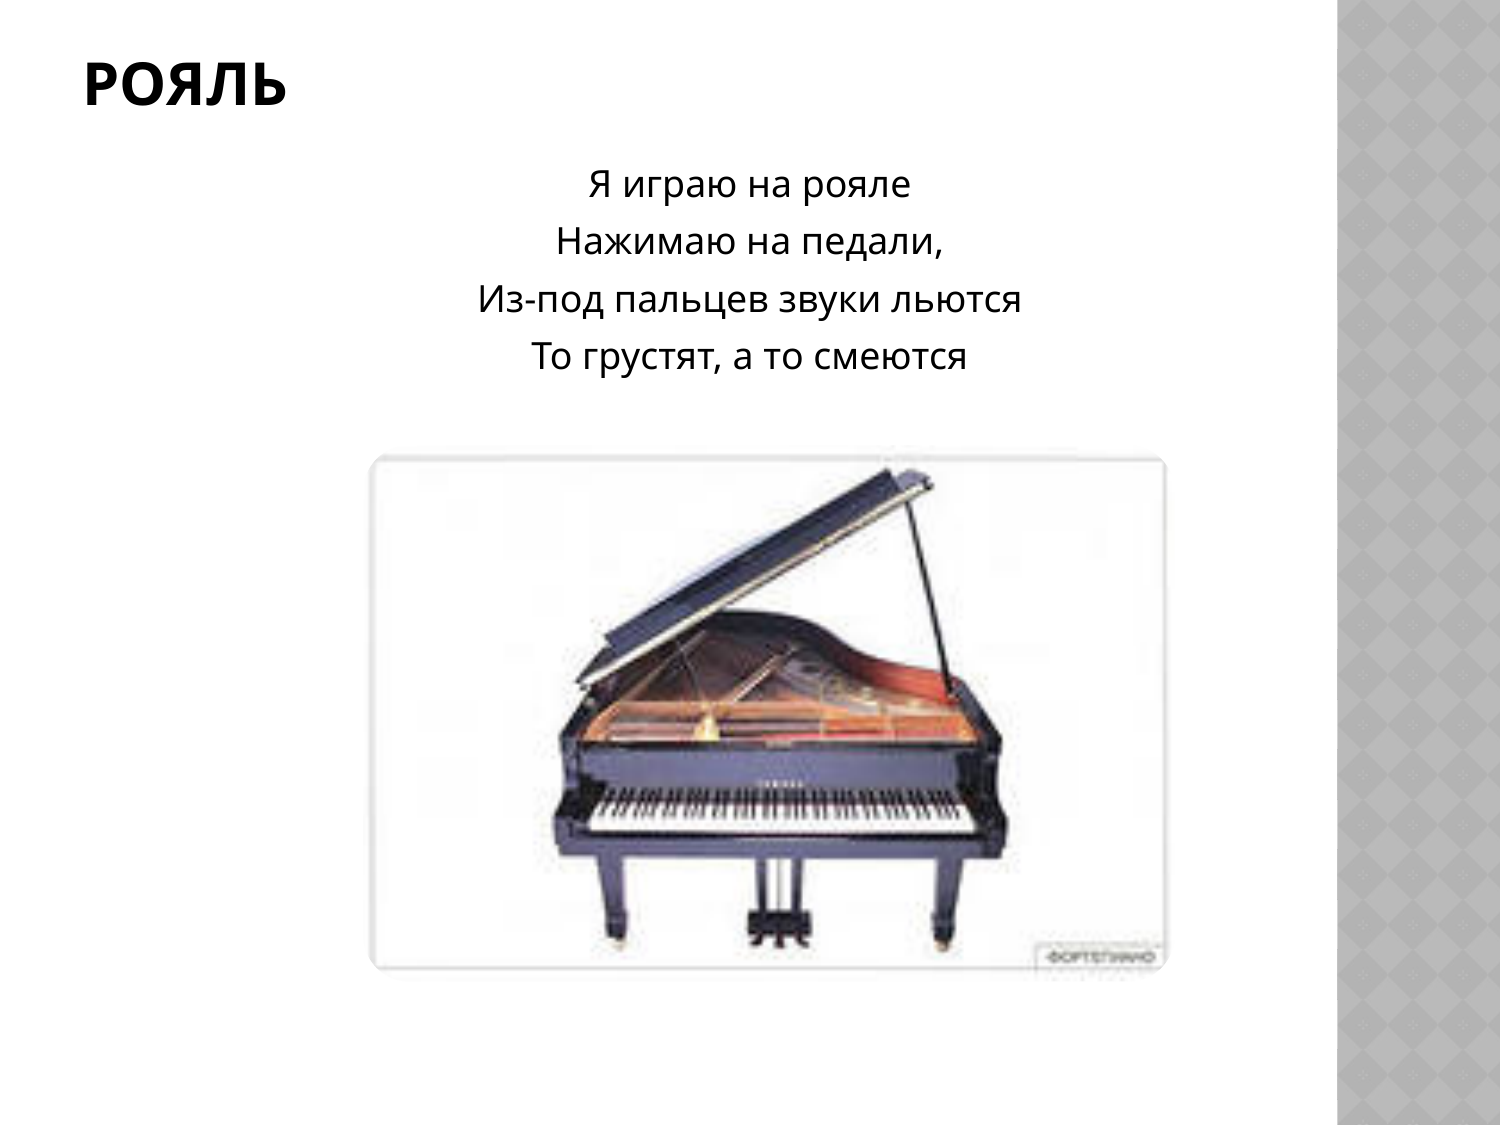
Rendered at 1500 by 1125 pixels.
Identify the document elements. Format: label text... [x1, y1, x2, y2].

picture [362, 444, 1176, 982]
title Рояль [75, 45, 1425, 118]
list Я играю на рояле Нажимаю на педали, Из-под пальцев звуки льются То грустят, а то смеются [75, 152, 1425, 1005]
